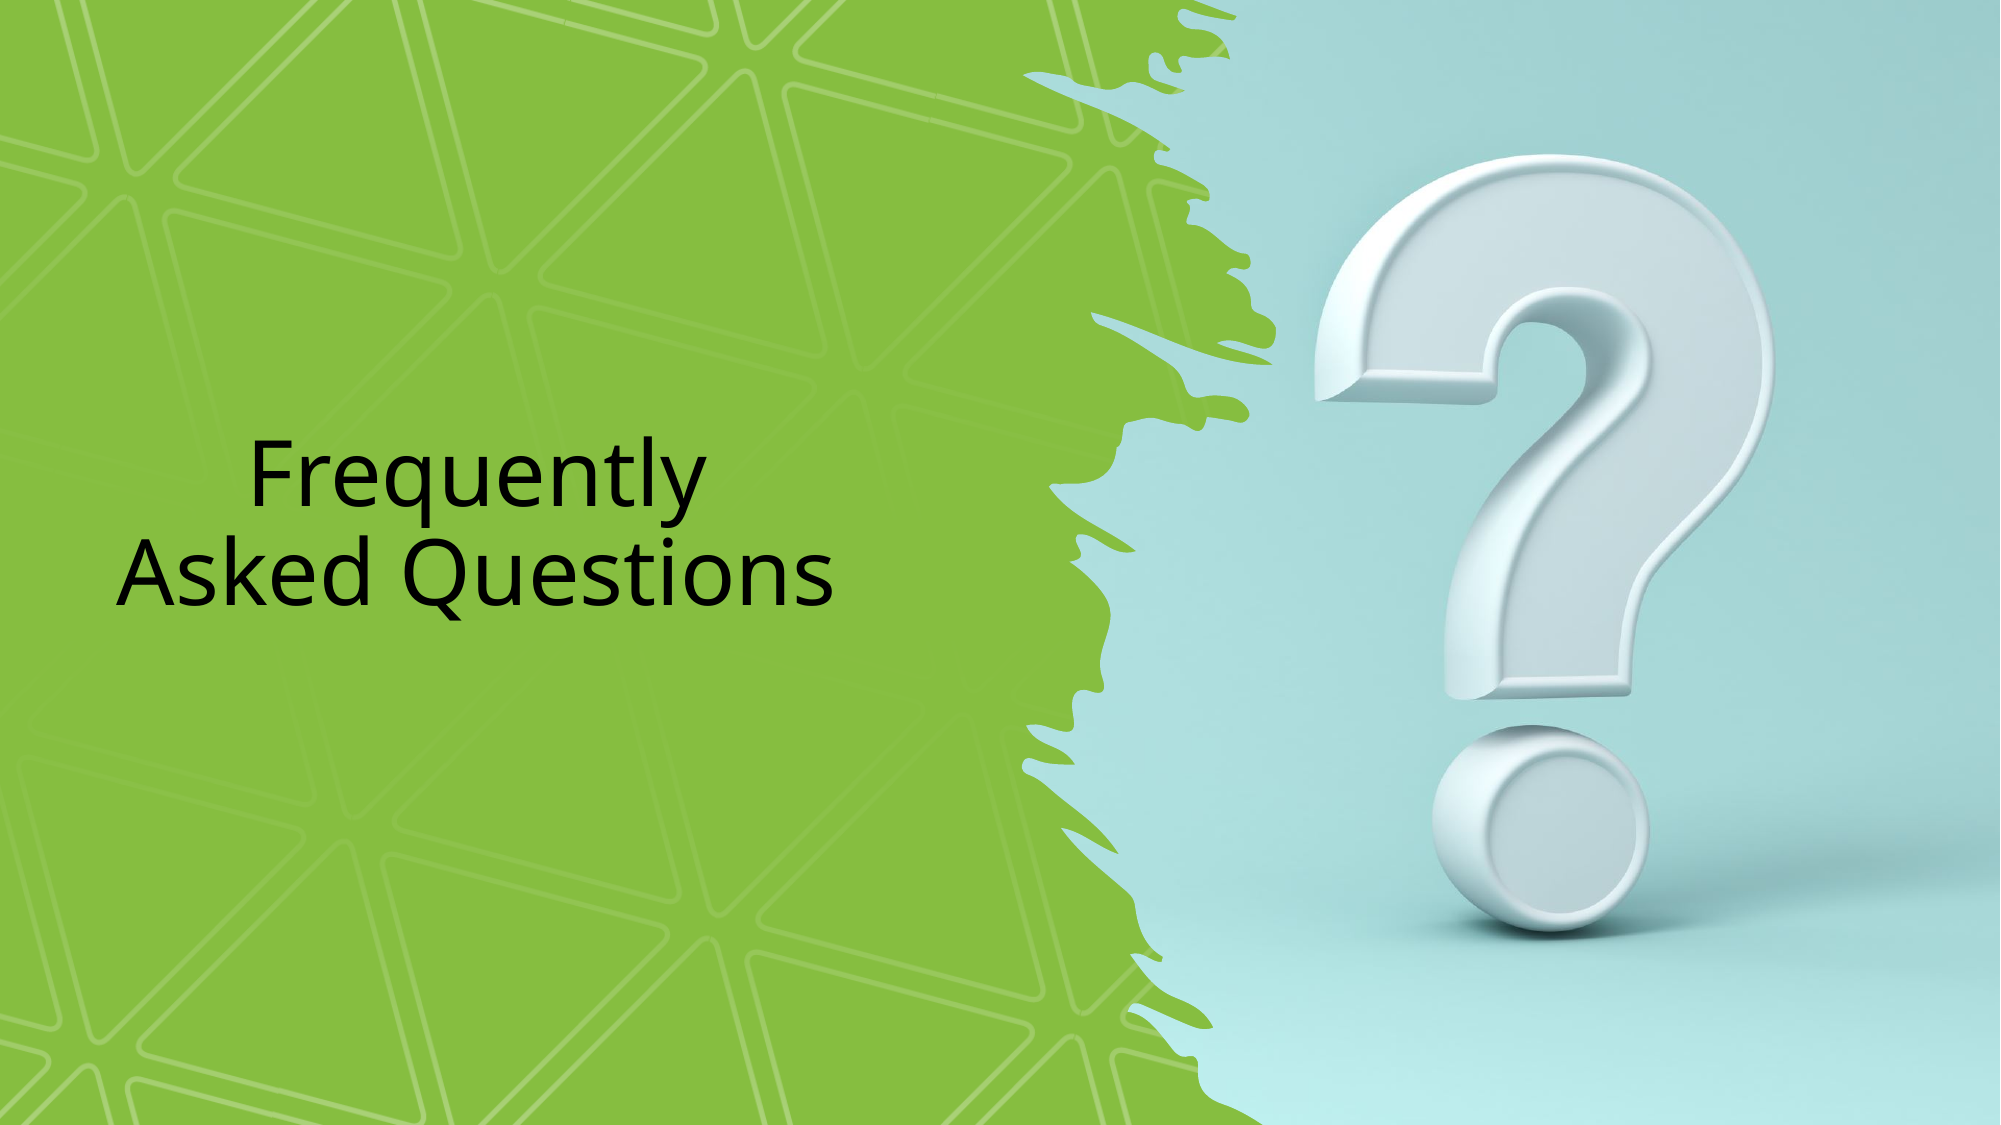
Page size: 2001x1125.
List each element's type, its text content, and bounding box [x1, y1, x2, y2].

picture [0, 0, 2000, 1125]
title Frequently Asked Questions [97, 289, 856, 633]
